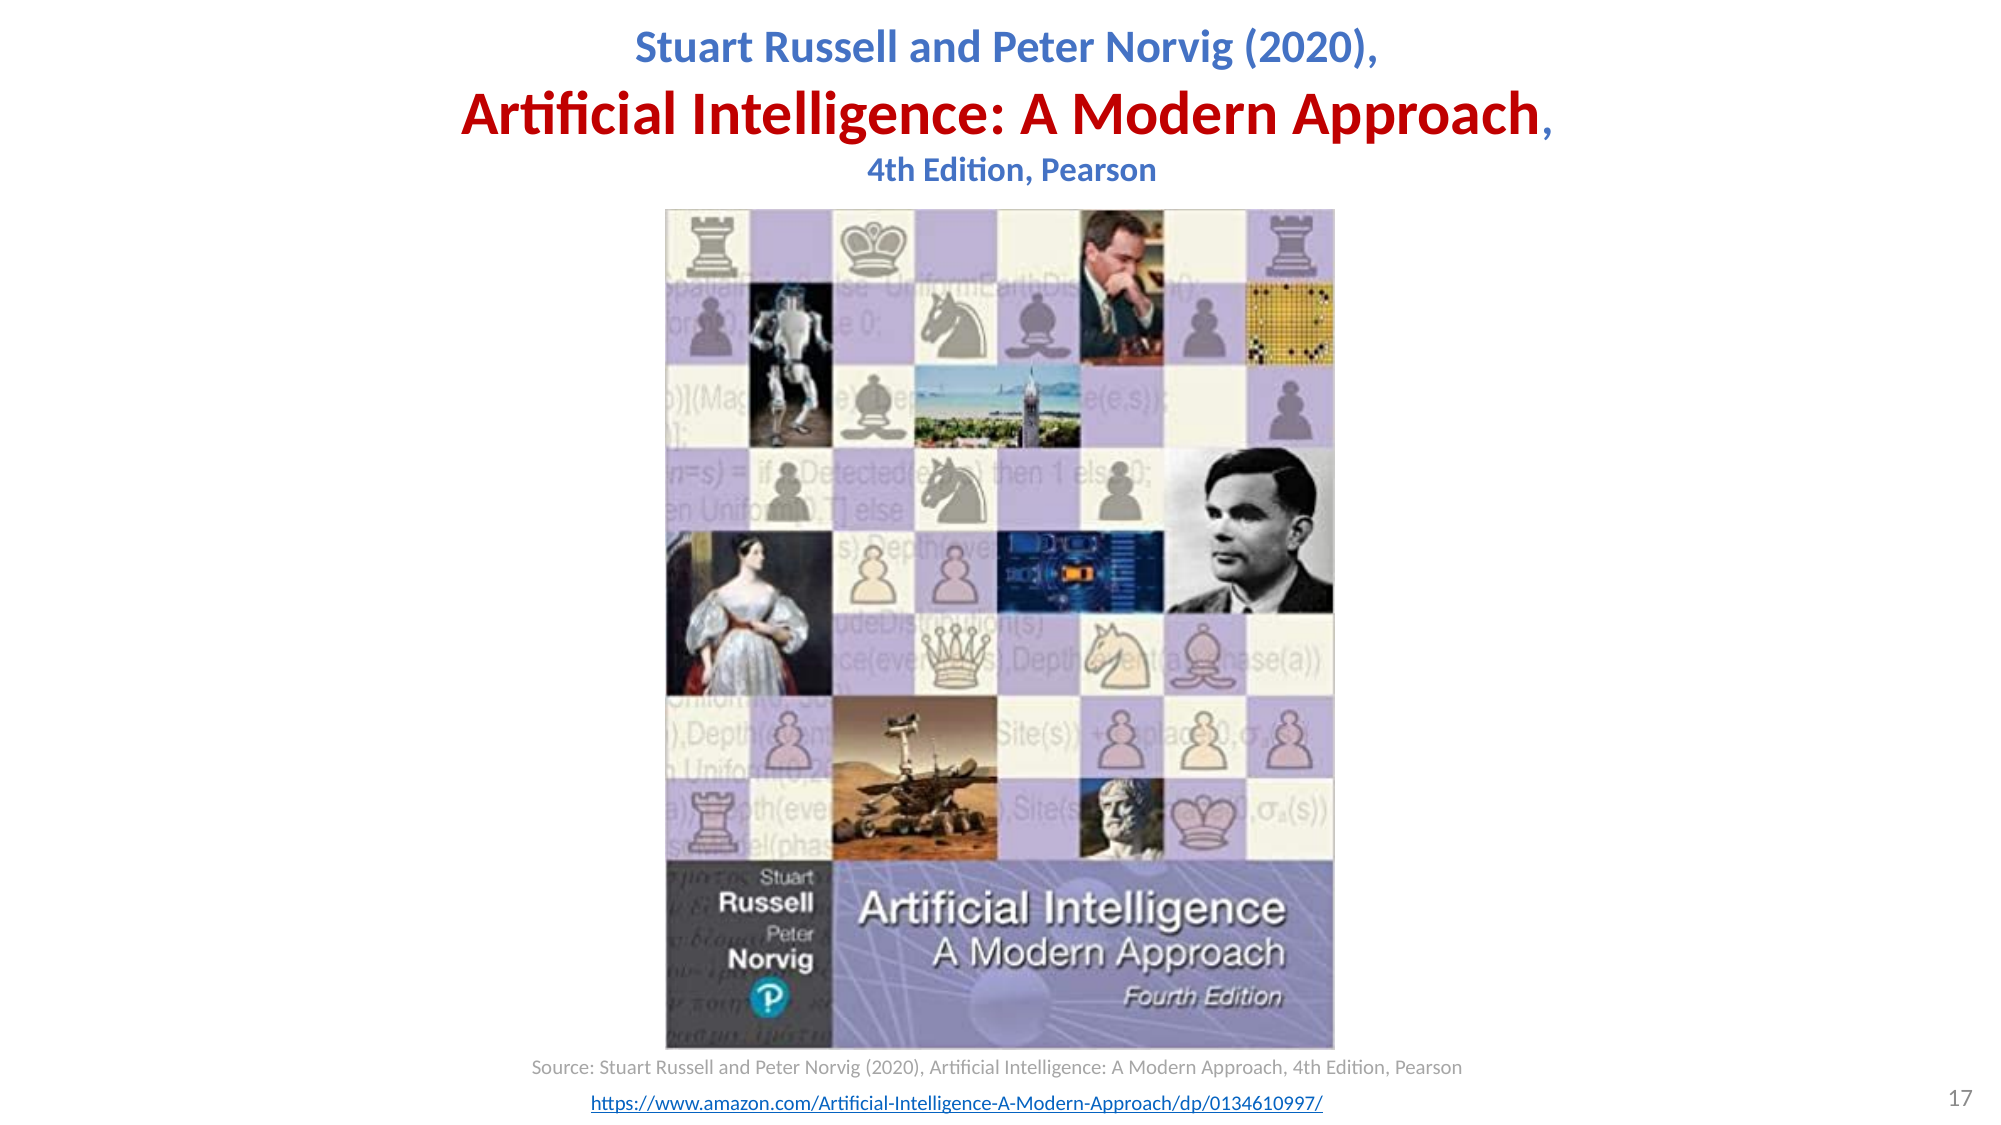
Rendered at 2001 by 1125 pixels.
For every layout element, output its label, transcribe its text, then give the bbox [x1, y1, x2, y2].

picture [665, 209, 1335, 1050]
slide_number 17 [1830, 1076, 1989, 1116]
text_box https://www.amazon.com/Artificial-Intelligence-A-Modern-Approach/dp/0134610997/ [427, 1082, 1488, 1122]
title Stuart Russell and Peter Norvig (2020), Artificial Intelligence: A Modern Approach, 4th Edition, Pearson [153, 8, 1871, 197]
text_box Source: Stuart Russell and Peter Norvig (2020), Artificial Intelligence: A Modern Approach, 4th Edition, Pearson [424, 1046, 1571, 1087]
